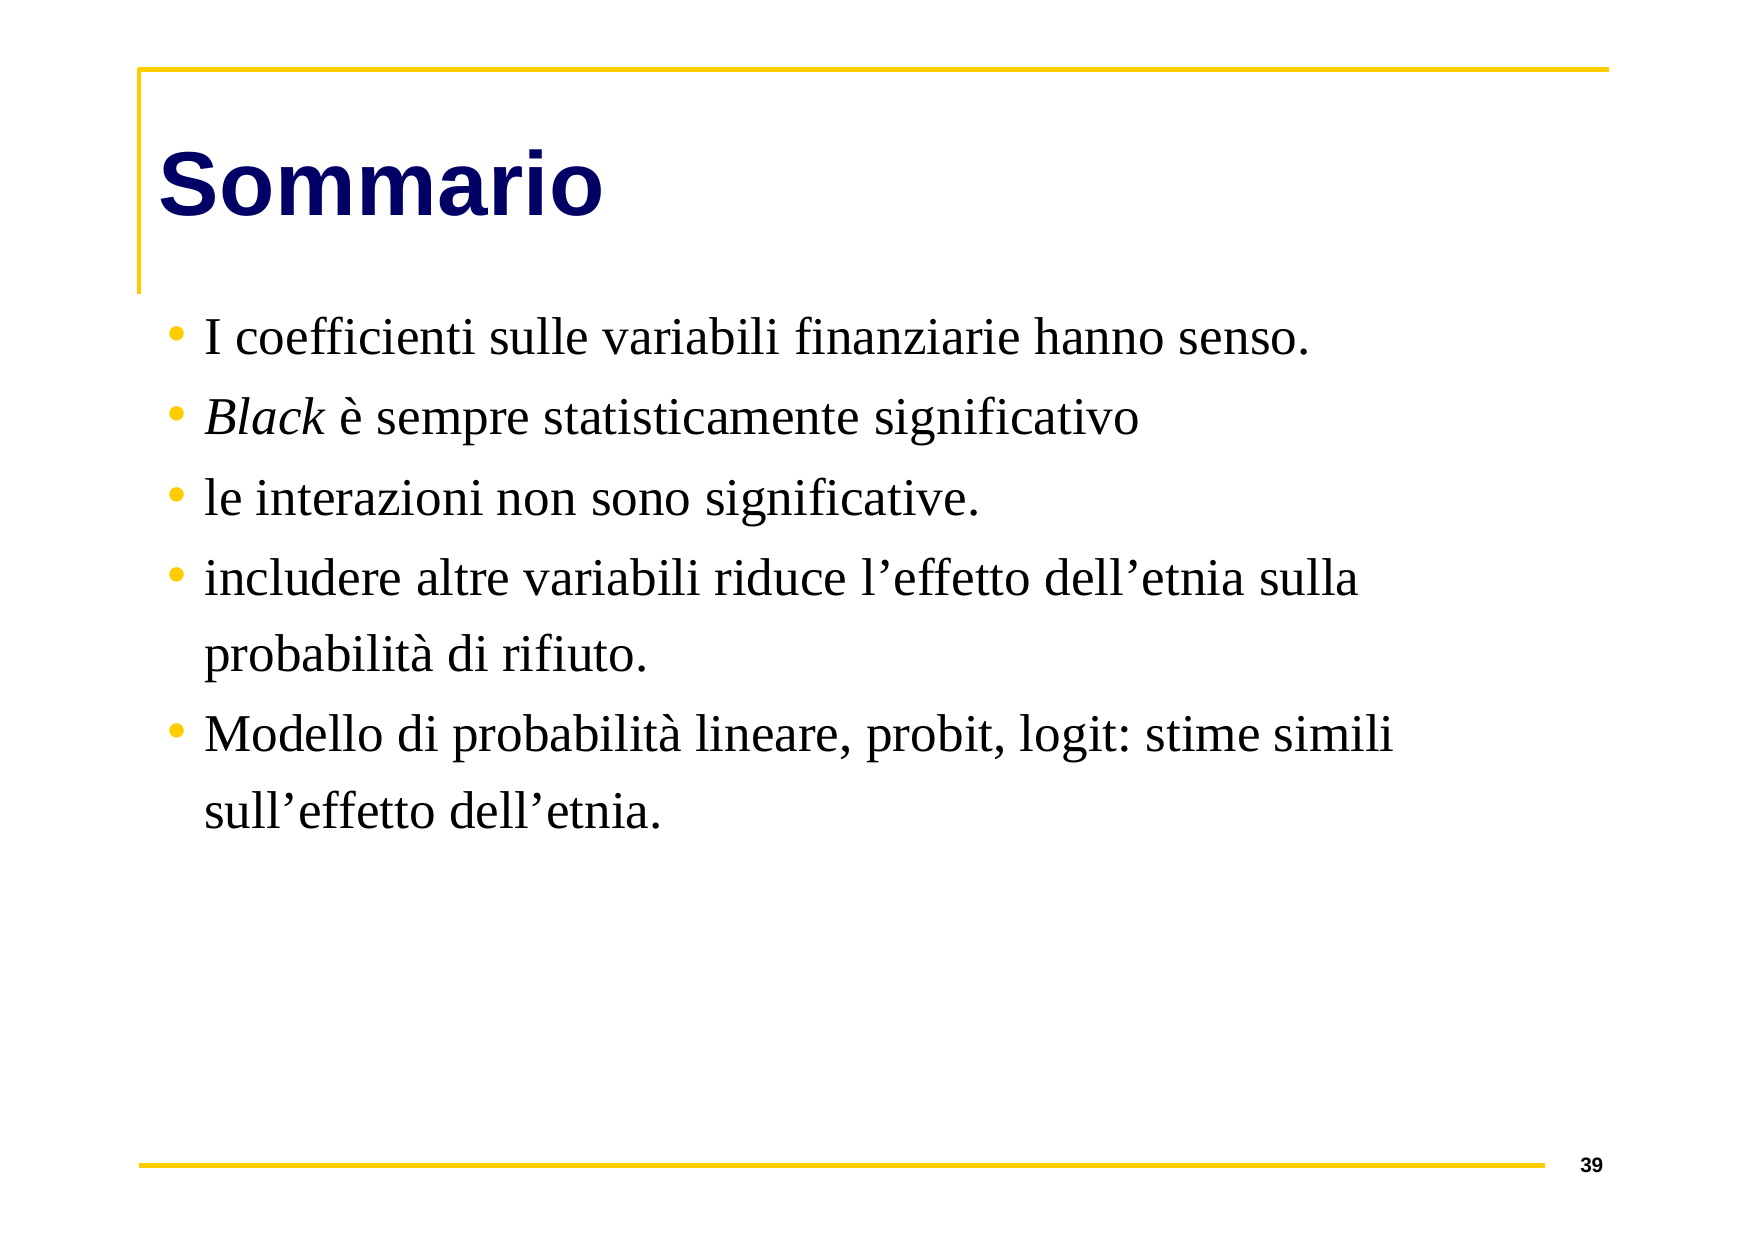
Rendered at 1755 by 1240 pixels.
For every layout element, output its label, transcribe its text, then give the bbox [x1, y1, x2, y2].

slide_number 39 [1574, 1151, 1610, 1240]
title Sommario [156, 122, 608, 332]
text_box I coefficienti sulle variabili finanziarie hanno senso. Black è sempre statisticamente significativo le interazioni non sono significative. includere altre variabili riduce l’effetto dell’etnia sulla probabilità di rifiuto. Modello di probabilità lineare, probit, logit: stime simili sull’effetto dell’etnia. [165, 282, 1575, 839]
